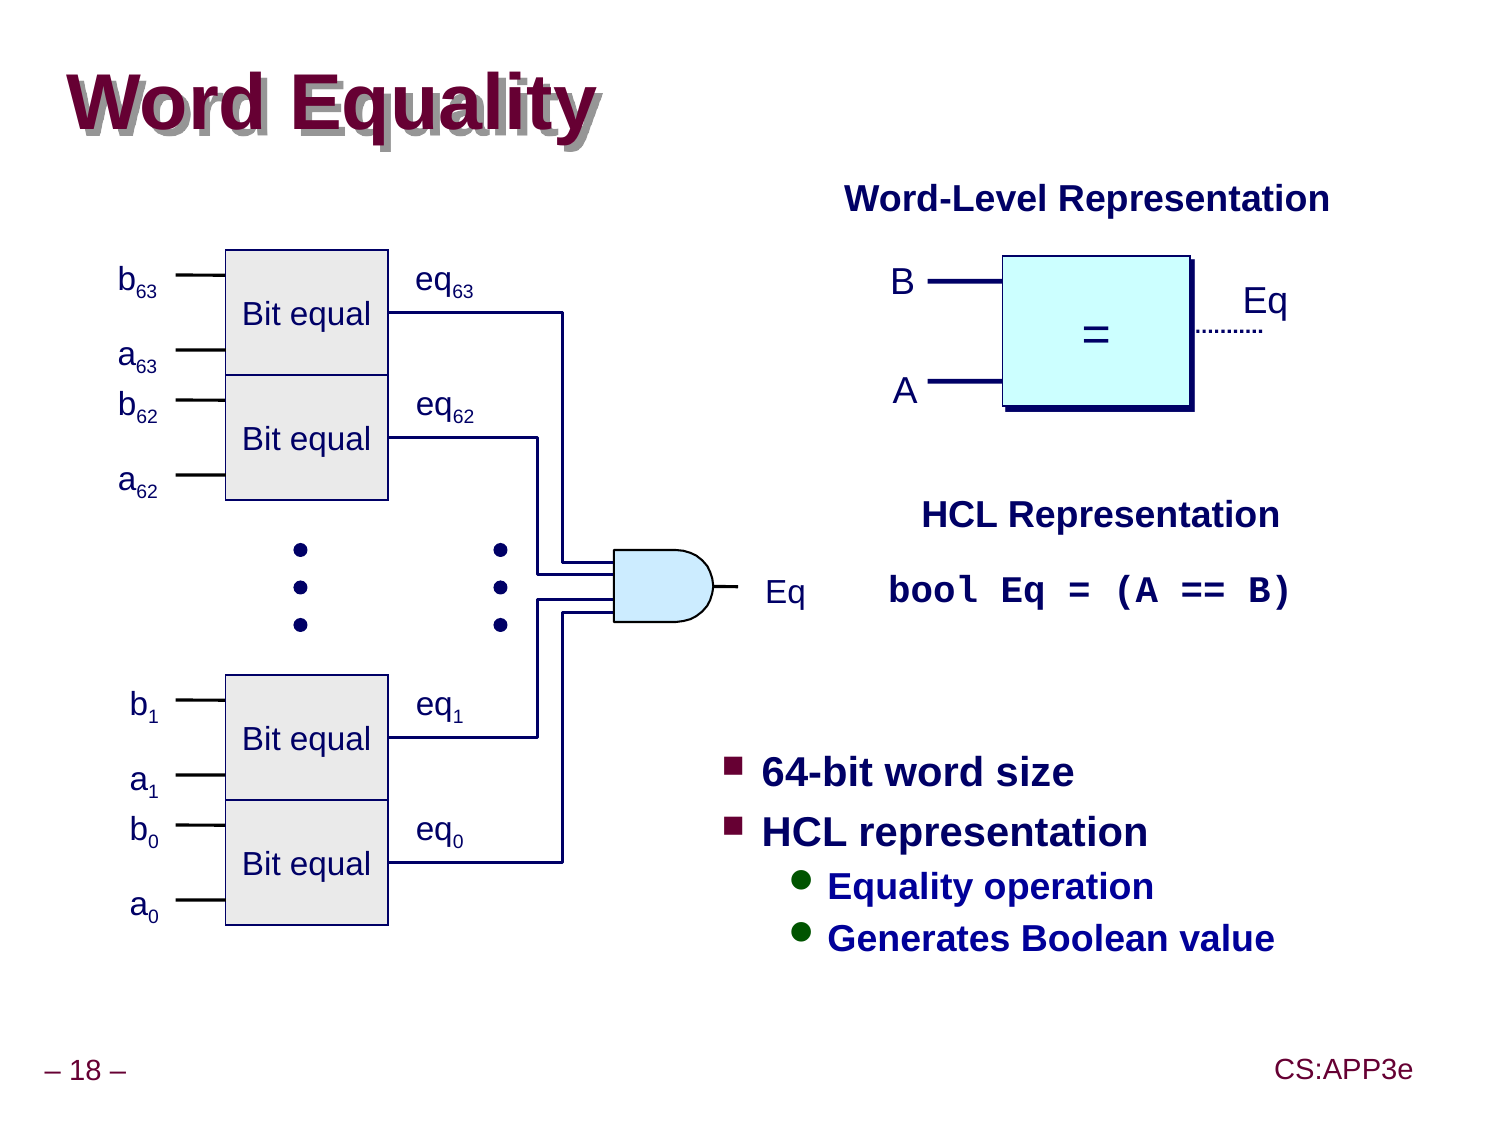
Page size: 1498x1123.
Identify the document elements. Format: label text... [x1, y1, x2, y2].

text_box HCL Representation [913, 487, 1289, 543]
text_box bool Eq = (A == B) [880, 562, 1301, 618]
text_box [99, 249, 850, 931]
text_box Word-Level Representation [836, 172, 1339, 228]
title Word Equality [66, 40, 1495, 169]
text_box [874, 249, 1304, 419]
list 64-bit word size HCL representation Equality operation Generates Boolean value [624, 737, 1409, 1056]
